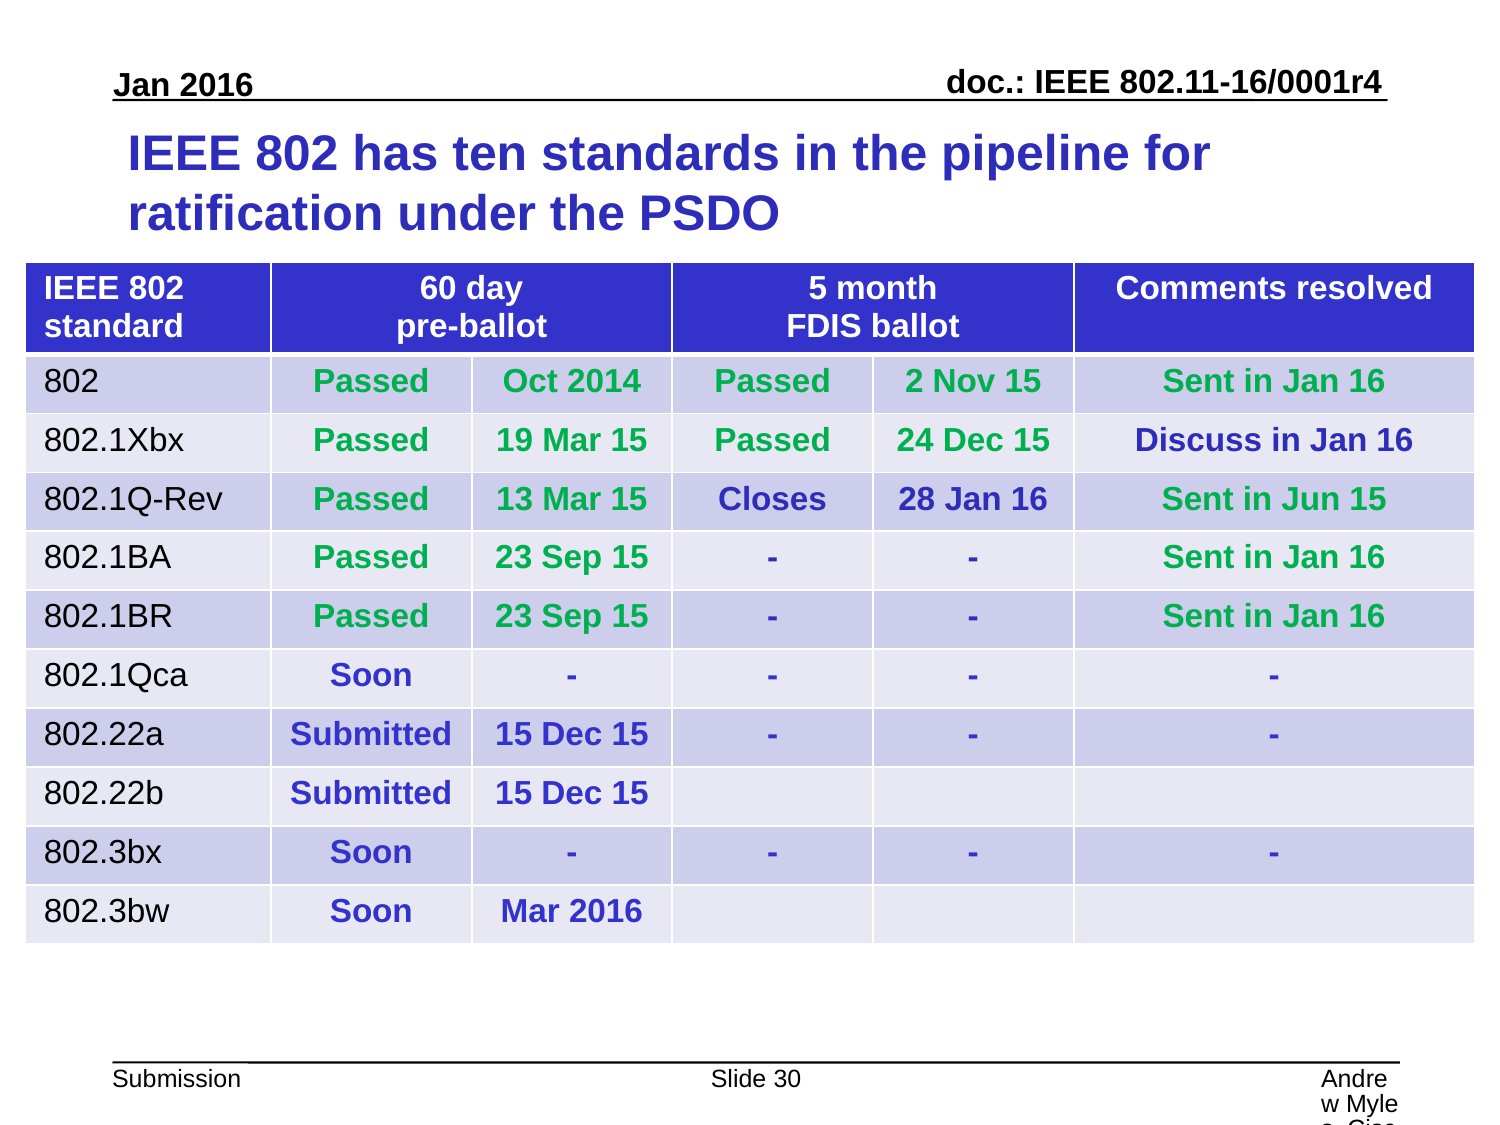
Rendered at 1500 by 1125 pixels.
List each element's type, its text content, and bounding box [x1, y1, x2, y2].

table_cell [673, 768, 872, 825]
table_cell Passed [673, 357, 872, 413]
table_cell - [673, 650, 872, 707]
table_cell - [473, 650, 671, 707]
table_cell - [673, 591, 872, 648]
table_cell Passed [272, 473, 471, 530]
table_cell - [673, 709, 872, 766]
table_cell 15 Dec 15 [473, 768, 671, 825]
table_cell Discuss in Jan 16 [1075, 414, 1474, 472]
title IEEE 802 has ten standards in the pipeline for ratification under the PSDO [112, 112, 1388, 262]
table_cell Sent in Jun 15 [1075, 473, 1474, 530]
table_header 5 month FDIS ballot [673, 263, 1073, 352]
table_cell Soon [272, 650, 471, 707]
table_cell 802.22a [26, 709, 270, 766]
table_cell 15 Dec 15 [473, 709, 671, 766]
table_cell Passed [272, 357, 471, 413]
table_cell 802.1Xbx [26, 414, 270, 472]
table_cell Oct 2014 [473, 357, 671, 413]
table_header 60 day pre-ballot [272, 263, 671, 352]
table_cell 19 Mar 15 [473, 414, 671, 472]
table_cell 802 [26, 357, 270, 413]
table_cell - [473, 827, 671, 884]
table_cell - [1075, 650, 1474, 707]
table_cell 802.22b [26, 768, 270, 825]
table_cell - [874, 591, 1073, 648]
table_cell - [874, 709, 1073, 766]
table_cell Soon [272, 886, 471, 943]
table_header Comments resolved [1075, 263, 1474, 352]
table_cell - [1075, 709, 1474, 766]
table_cell Passed [272, 414, 471, 472]
table_cell 802.1BA [26, 532, 270, 589]
table_cell Mar 2016 [473, 886, 671, 943]
table_cell - [673, 532, 872, 589]
table_cell Submitted [272, 768, 471, 825]
table_cell - [1075, 827, 1474, 884]
table_header IEEE 802 standard [26, 263, 270, 352]
table_cell Sent in Jan 16 [1075, 532, 1474, 589]
table_cell - [874, 827, 1073, 884]
table_cell 802.1Qca [26, 650, 270, 707]
table_cell Passed [673, 414, 872, 472]
table_cell [1075, 768, 1474, 825]
table_cell [1075, 886, 1474, 943]
table_cell [673, 886, 872, 943]
table_cell - [874, 650, 1073, 707]
table_cell 2 Nov 15 [874, 357, 1073, 413]
table_cell Submitted [272, 709, 471, 766]
table_cell 23 Sep 15 [473, 532, 671, 589]
table_cell [874, 768, 1073, 825]
table_cell 24 Dec 15 [874, 414, 1073, 472]
table_cell Passed [272, 591, 471, 648]
table_cell 28 Jan 16 [874, 473, 1073, 530]
slide_number Slide 30 [709, 1061, 803, 1093]
table_cell 802.3bw [26, 886, 270, 943]
table_cell 13 Mar 15 [473, 473, 671, 530]
table_cell - [673, 827, 872, 884]
table_cell [874, 886, 1073, 943]
table_cell Sent in Jan 16 [1075, 591, 1474, 648]
table_cell 802.1BR [26, 591, 270, 648]
table_cell - [874, 532, 1073, 589]
table_cell Soon [272, 827, 471, 884]
table_cell Sent in Jan 16 [1075, 357, 1474, 413]
table_cell 802.1Q-Rev [26, 473, 270, 530]
table_cell Closes [673, 473, 872, 530]
footer Andrew Myles, Cisco [1320, 1061, 1402, 1093]
table_cell 802.3bx [26, 827, 270, 884]
table_cell Passed [272, 532, 471, 589]
table_cell 23 Sep 15 [473, 591, 671, 648]
